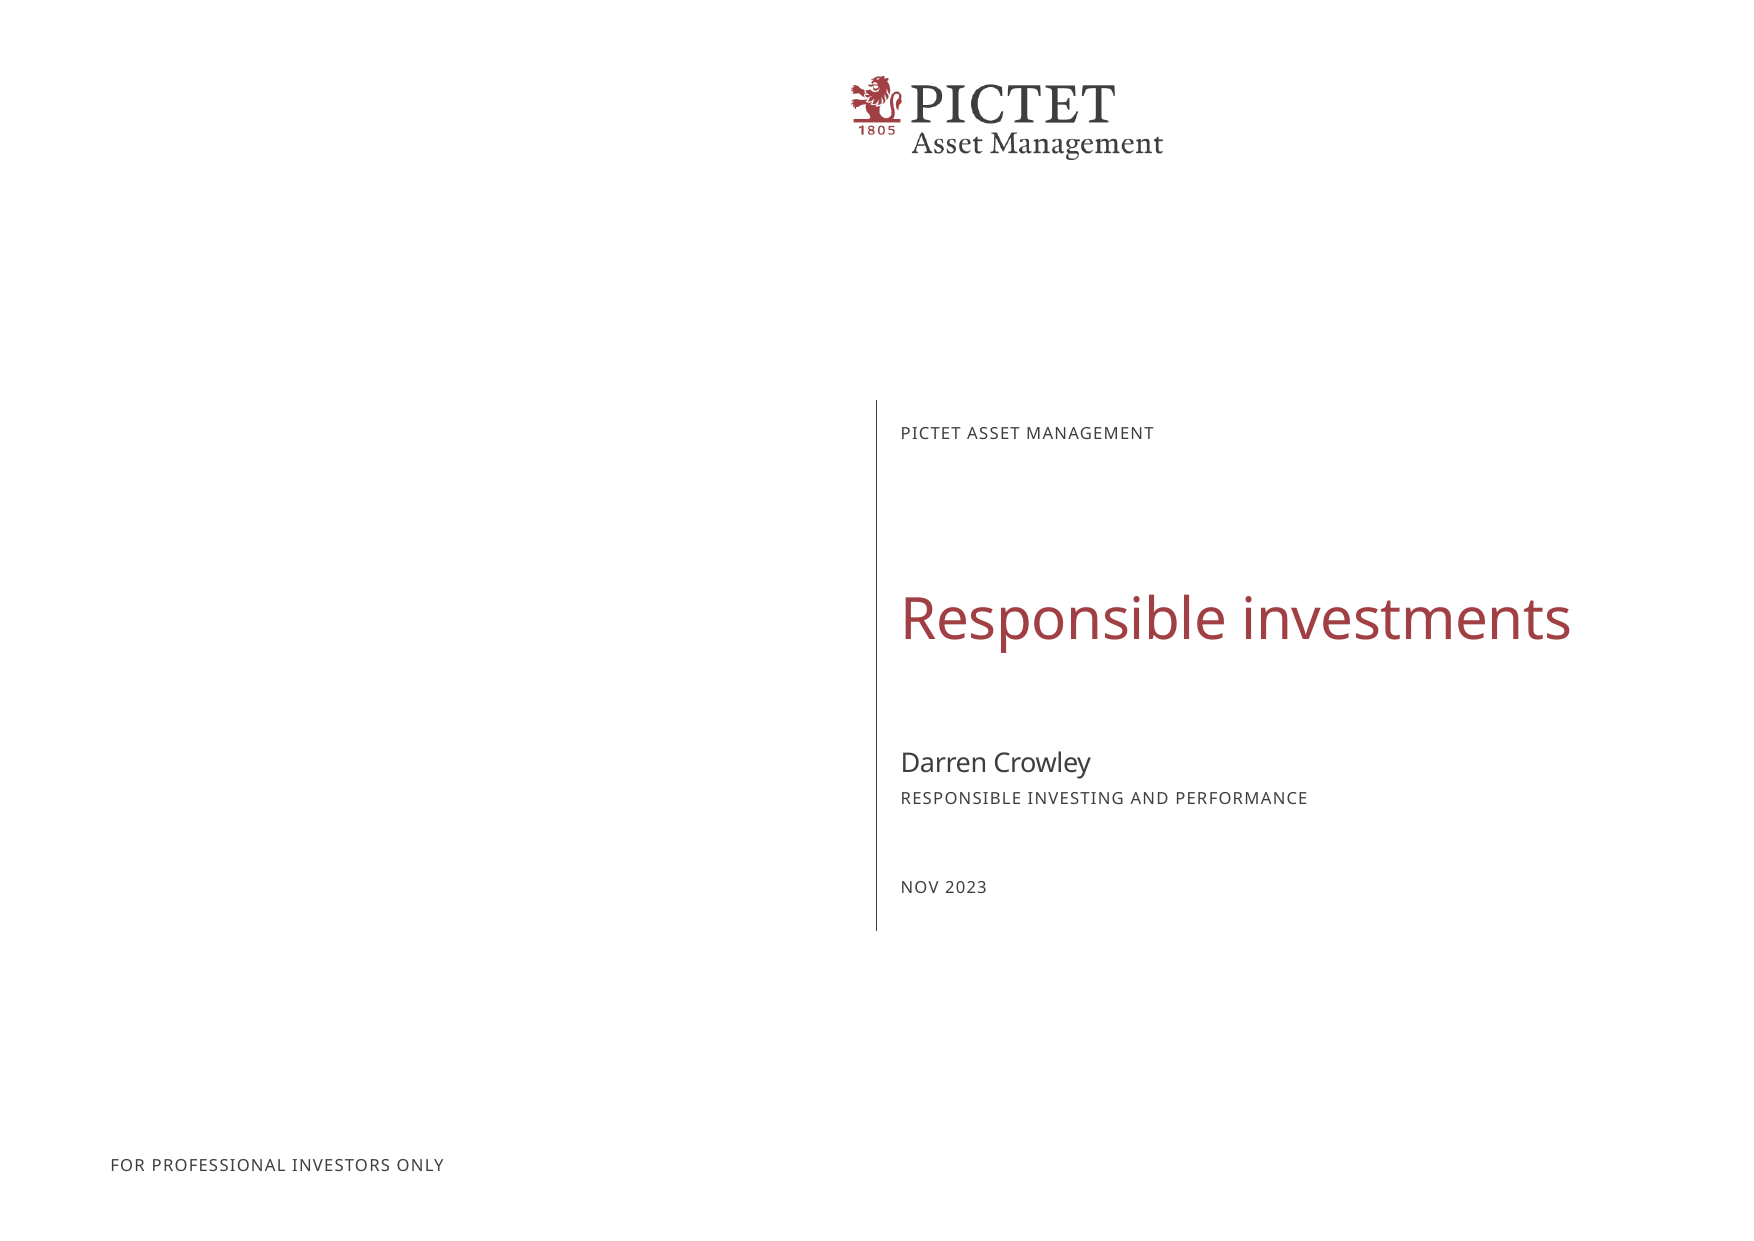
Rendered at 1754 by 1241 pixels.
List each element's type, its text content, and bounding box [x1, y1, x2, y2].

list Responsible Investing and Performance [900, 788, 1645, 811]
picture [850, 75, 1163, 160]
list Nov 2023 [900, 876, 1645, 900]
list Darren Crowley [900, 729, 1645, 778]
